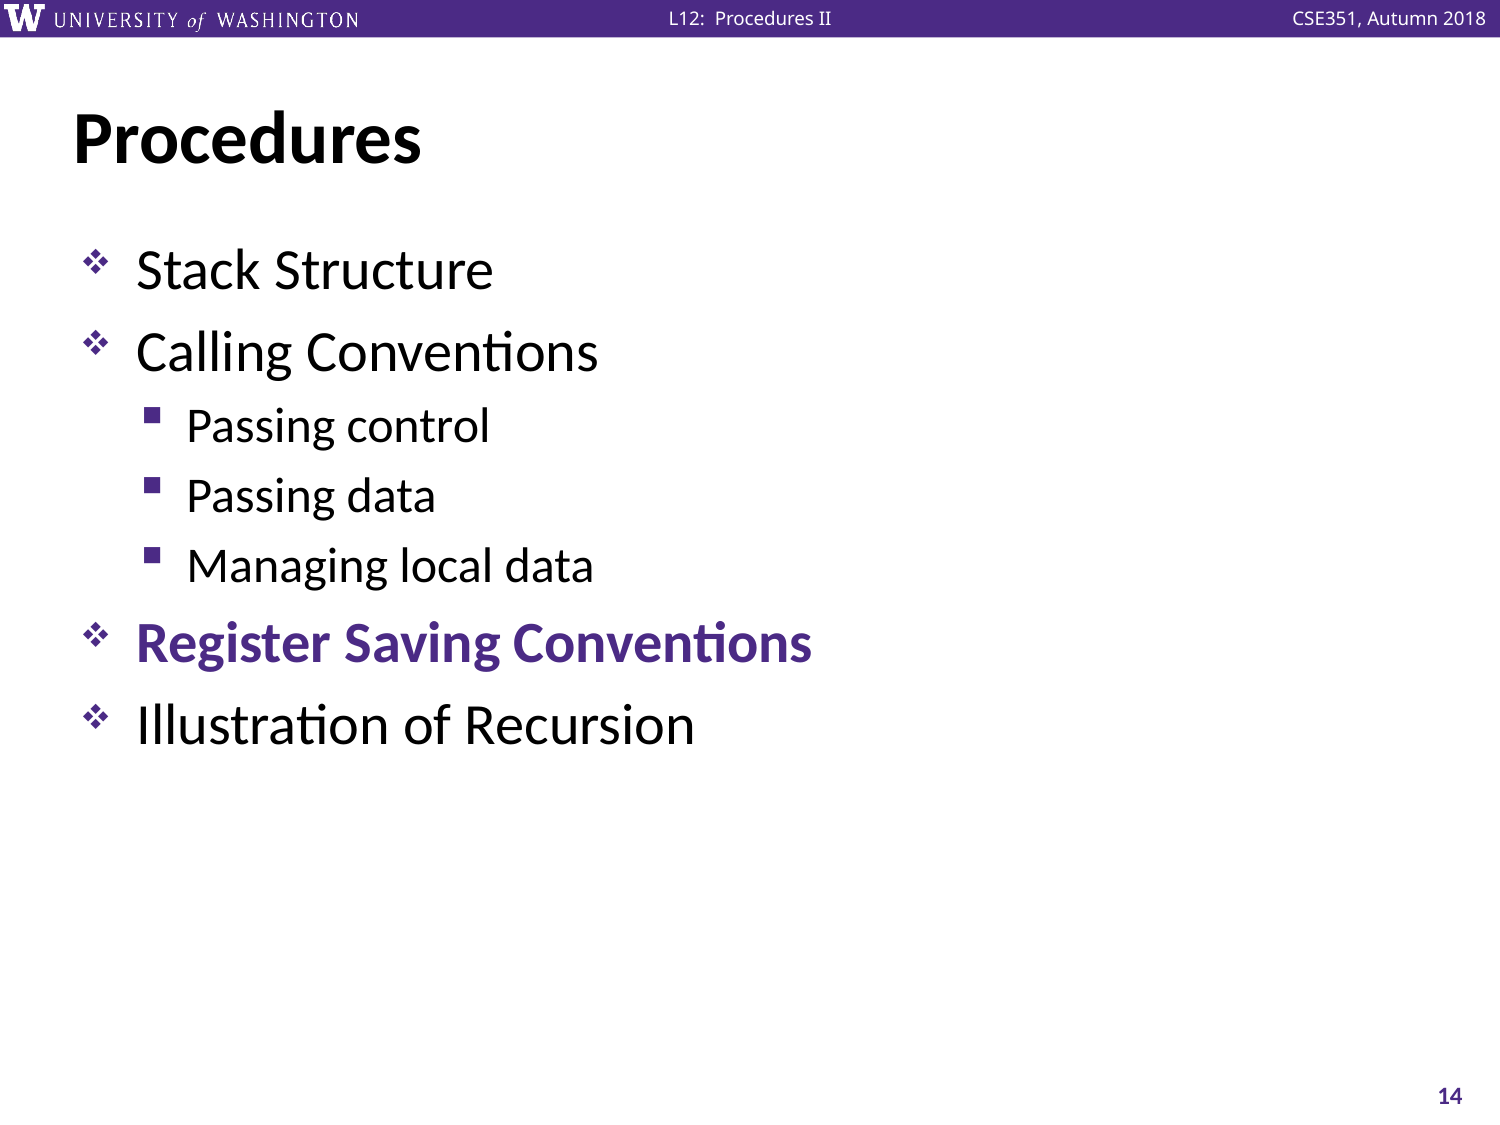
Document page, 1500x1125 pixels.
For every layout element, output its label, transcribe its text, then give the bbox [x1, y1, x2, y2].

slide_number 14 [1400, 1065, 1500, 1125]
title Procedures [58, 71, 1438, 197]
list Stack Structure Calling Conventions Passing control Passing data Managing local data Register Saving Conventions Illustration of Recursion [64, 223, 1438, 1040]
picture [4, 4, 358, 32]
